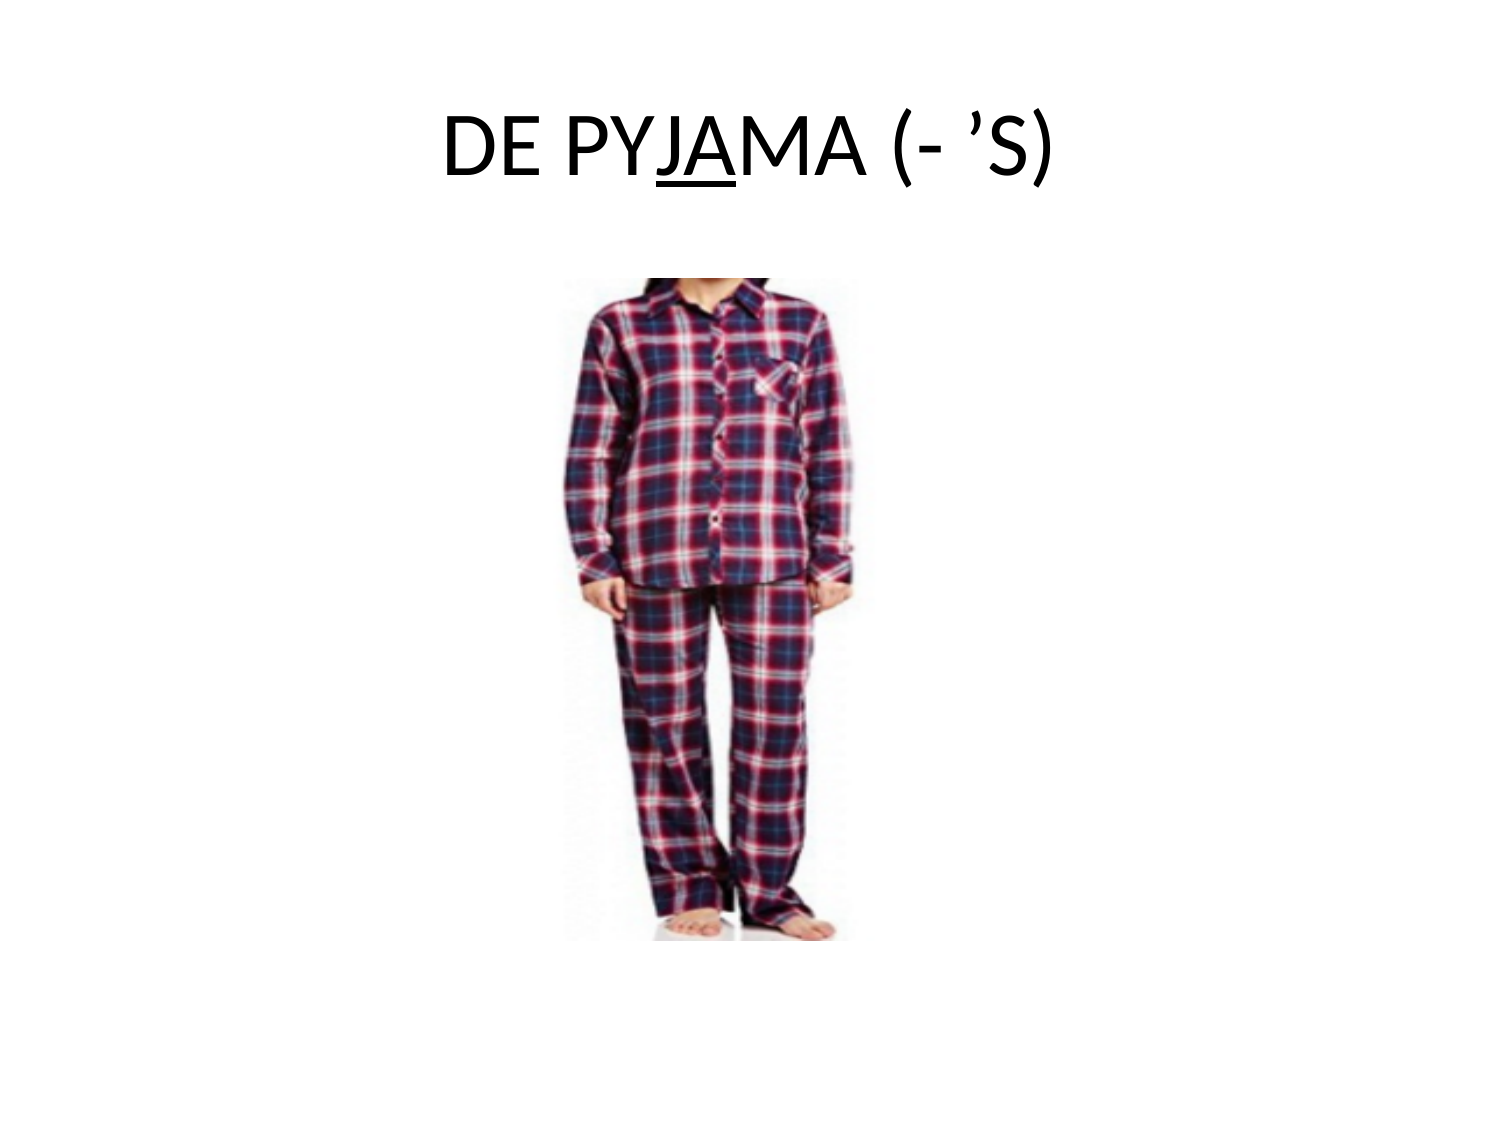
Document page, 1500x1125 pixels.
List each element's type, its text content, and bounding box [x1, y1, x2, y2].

picture [525, 278, 928, 941]
title DE PYJAMA (- ’S) [75, 45, 1425, 233]
